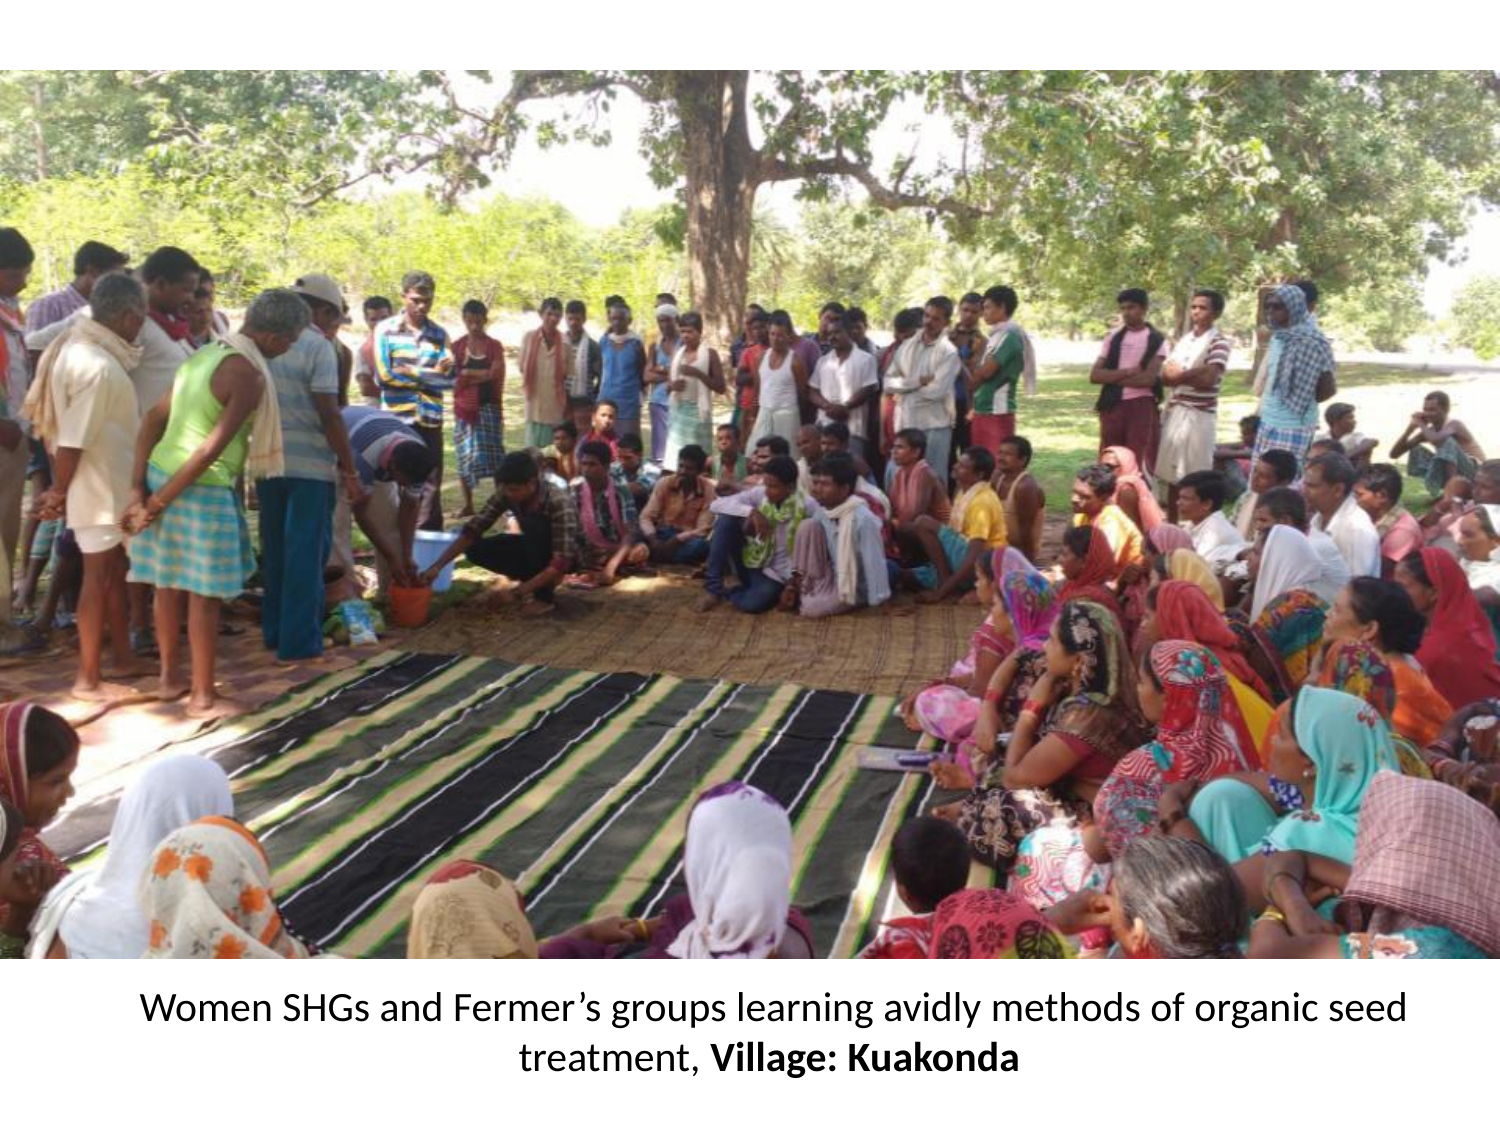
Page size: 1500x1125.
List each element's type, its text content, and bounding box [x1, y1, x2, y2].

text_box Women SHGs and Fermer’s groups learning avidly methods of organic seed treatment, Village: Kuakonda [94, 972, 1453, 1088]
picture [0, 70, 1500, 960]
